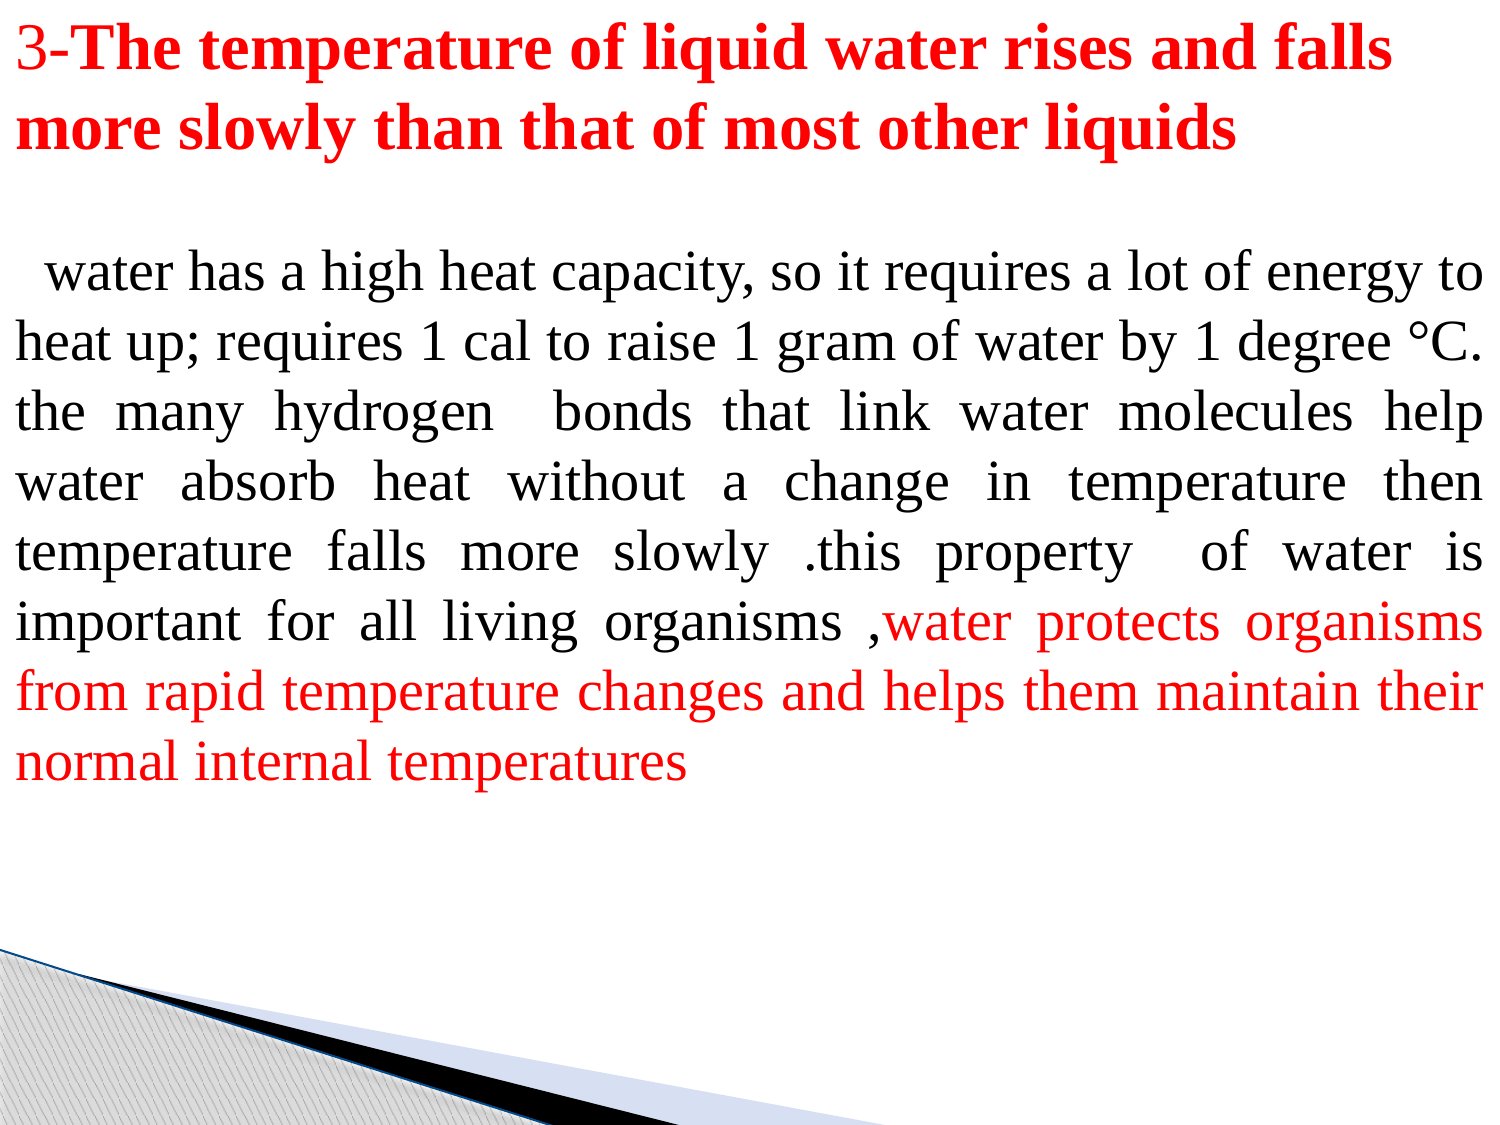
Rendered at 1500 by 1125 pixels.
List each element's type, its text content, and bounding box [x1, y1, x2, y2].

text_box 3-The temperature of liquid water rises and falls more slowly than that of most other liquids water has a high heat capacity, so it requires a lot of energy to heat up; requires 1 cal to raise 1 gram of water by 1 degree °C. the many hydrogen bonds that link water molecules help water absorb heat without a change in temperature then temperature falls more slowly .this property of water is important for all living organisms ,water protects organisms from rapid temperature changes and helps them maintain their normal internal temperatures [0, 0, 1500, 1040]
